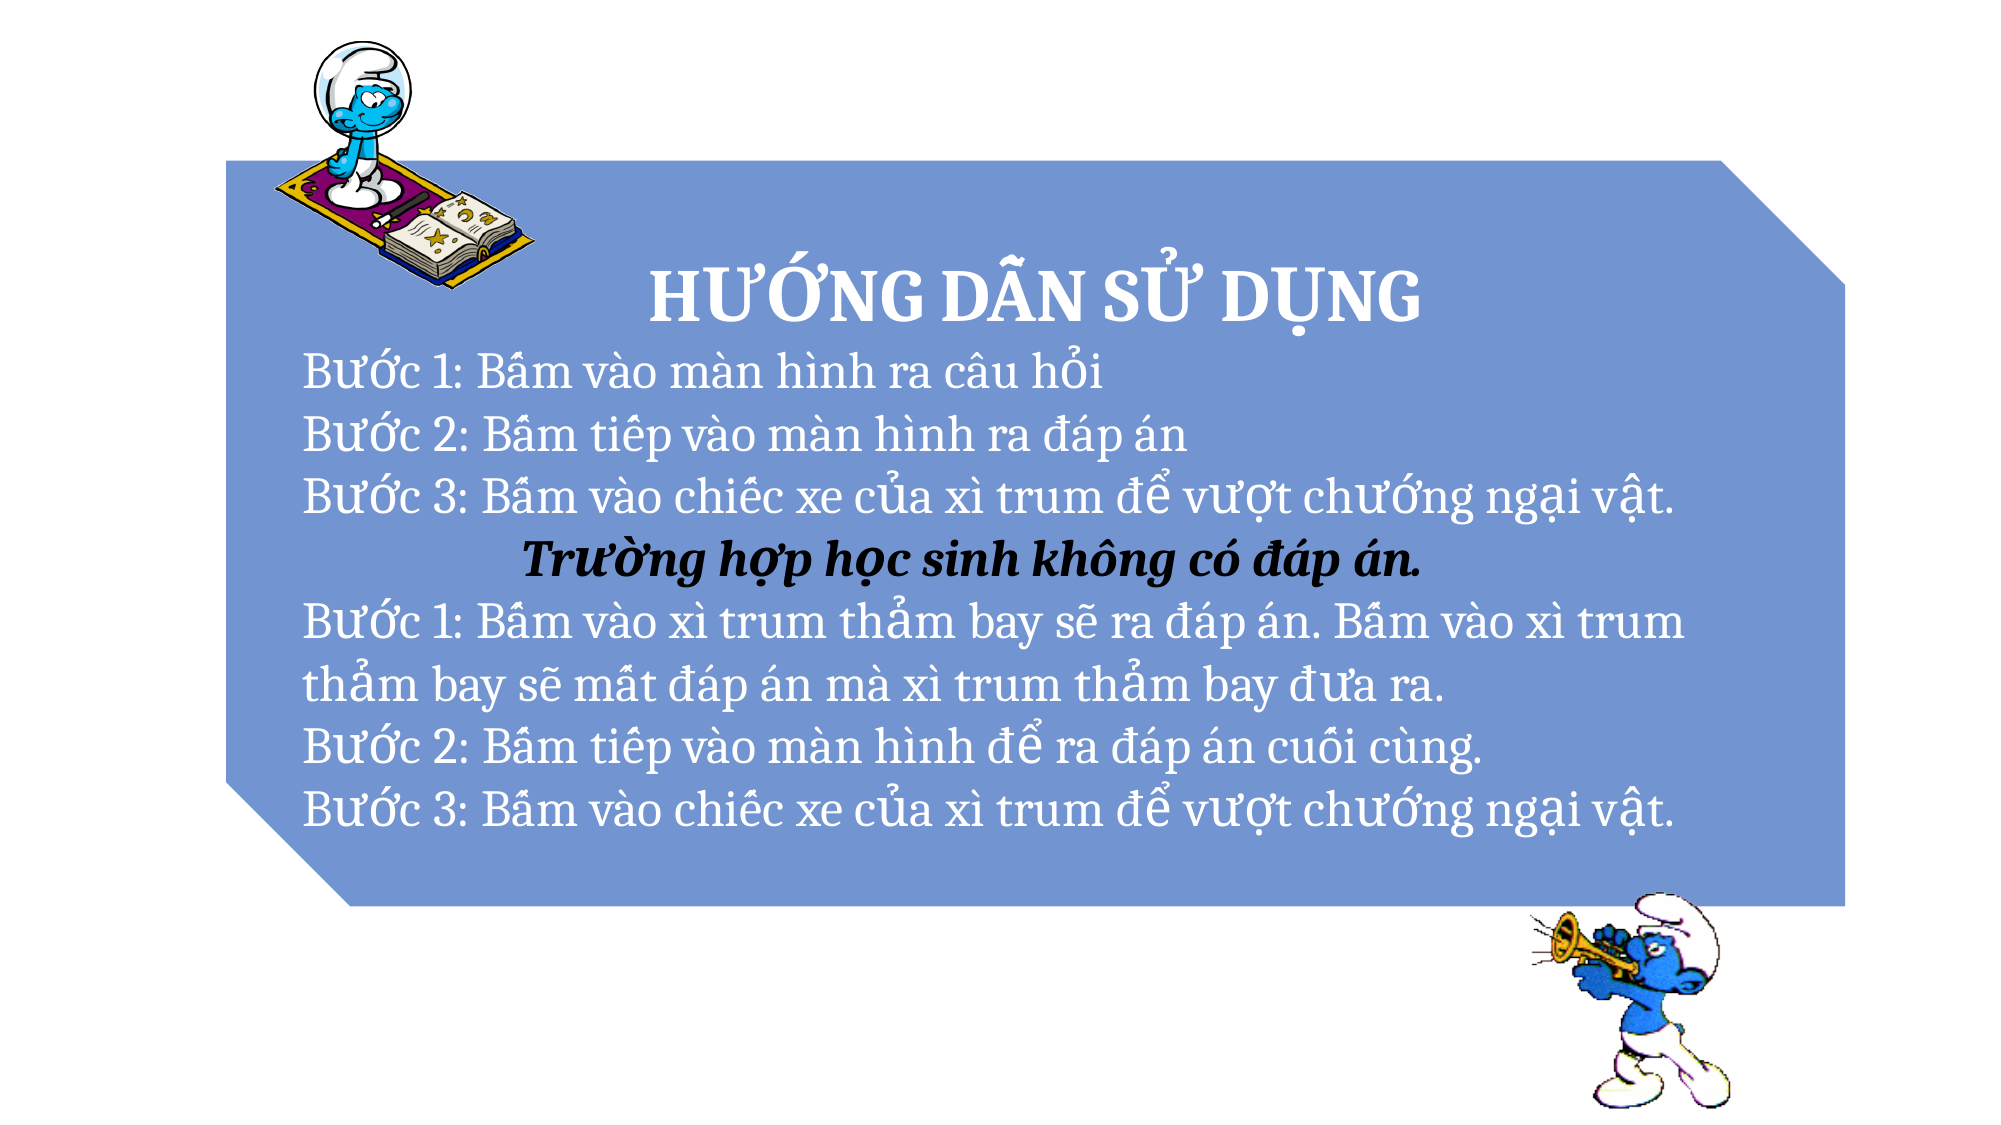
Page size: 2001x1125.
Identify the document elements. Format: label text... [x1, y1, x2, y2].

text_box HƯỚNG DẪN SỬ DỤNG Bước 1: Bấm vào màn hình ra câu hỏi Bước 2: Bấm tiếp vào màn hình ra đáp án Bước 3: Bấm vào chiếc xe của xì trum để vượt chướng ngại vật. Trường hợp học sinh không có đáp án. Bước 1: Bấm vào xì trum thảm bay sẽ ra đáp án. Bấm vào xì trum thảm bay sẽ mất đáp án mà xì trum thảm bay đưa ra. Bước 2: Bấm tiếp vào màn hình để ra đáp án cuối cùng. Bước 3: Bấm vào chiếc xe của xì trum để vượt chướng ngại vật. [224, 159, 1847, 908]
picture [1505, 880, 1750, 1125]
picture [266, 40, 544, 295]
